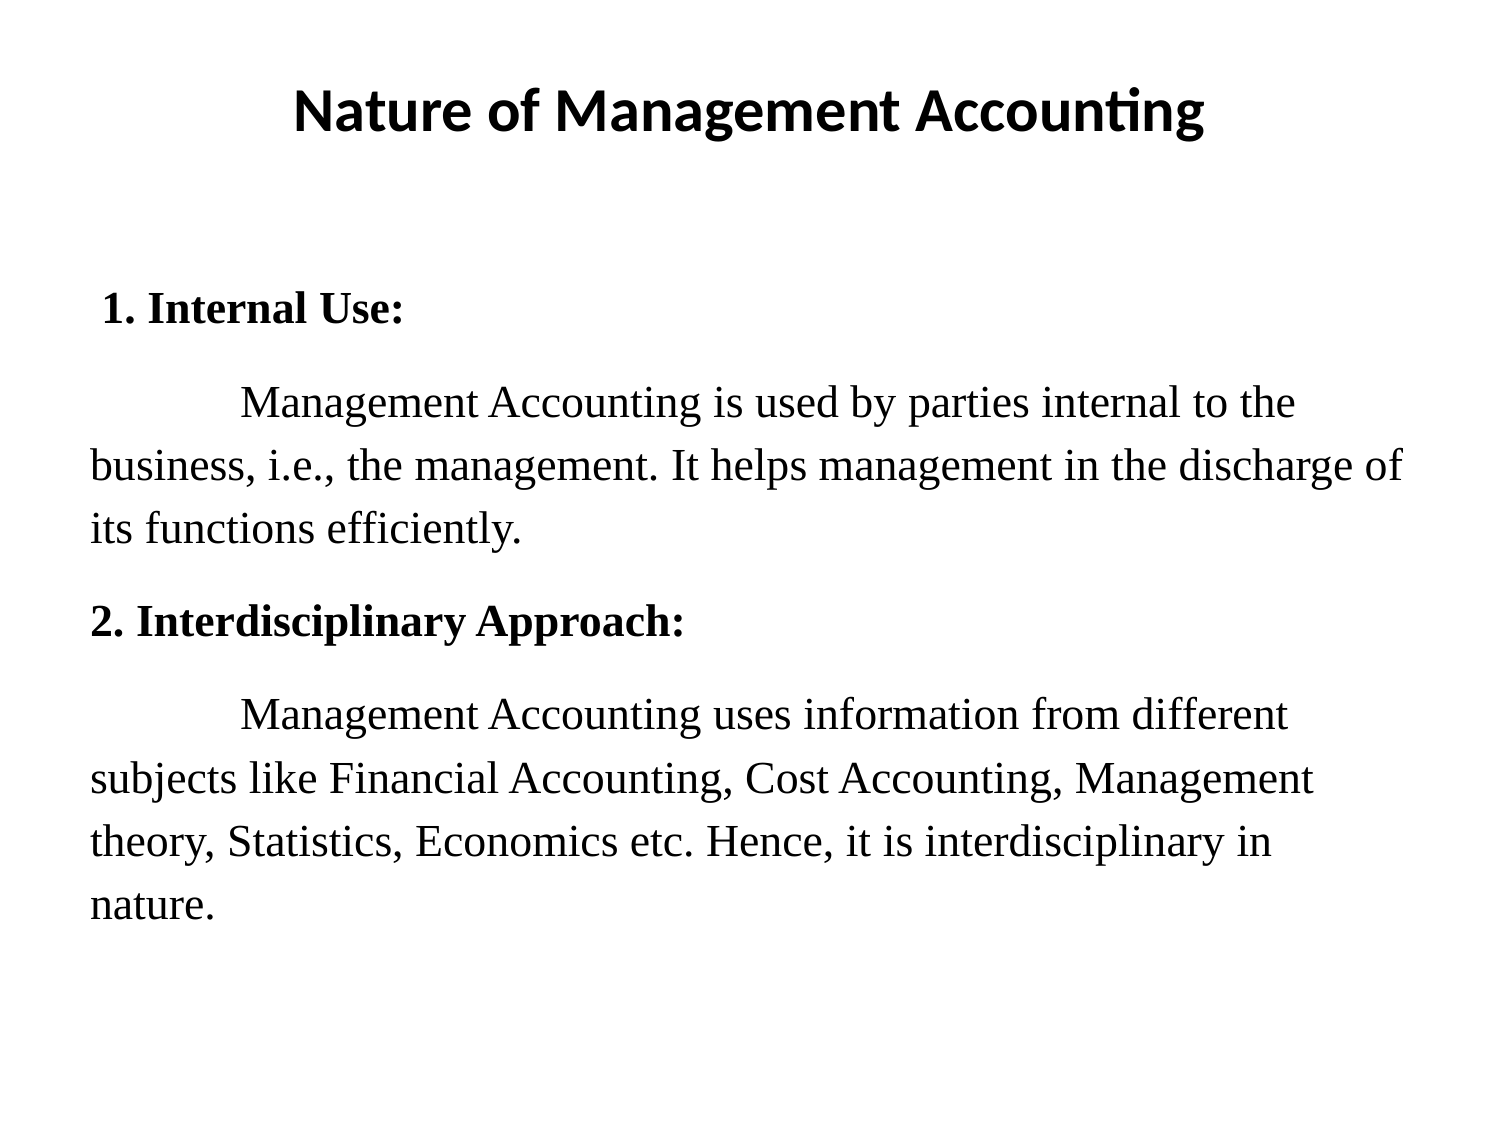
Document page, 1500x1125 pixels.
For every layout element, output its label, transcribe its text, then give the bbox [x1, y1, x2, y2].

list 1. Internal Use: Management Accounting is used by parties internal to the business, i.e., the management. It helps management in the discharge of its functions efficiently. 2. Interdisciplinary Approach: Management Accounting uses information from different subjects like Financial Accounting, Cost Accounting, Management theory, Statistics, Economics etc. Hence, it is interdisciplinary in nature. [75, 262, 1425, 1005]
title Nature of Management Accounting [75, 45, 1425, 233]
